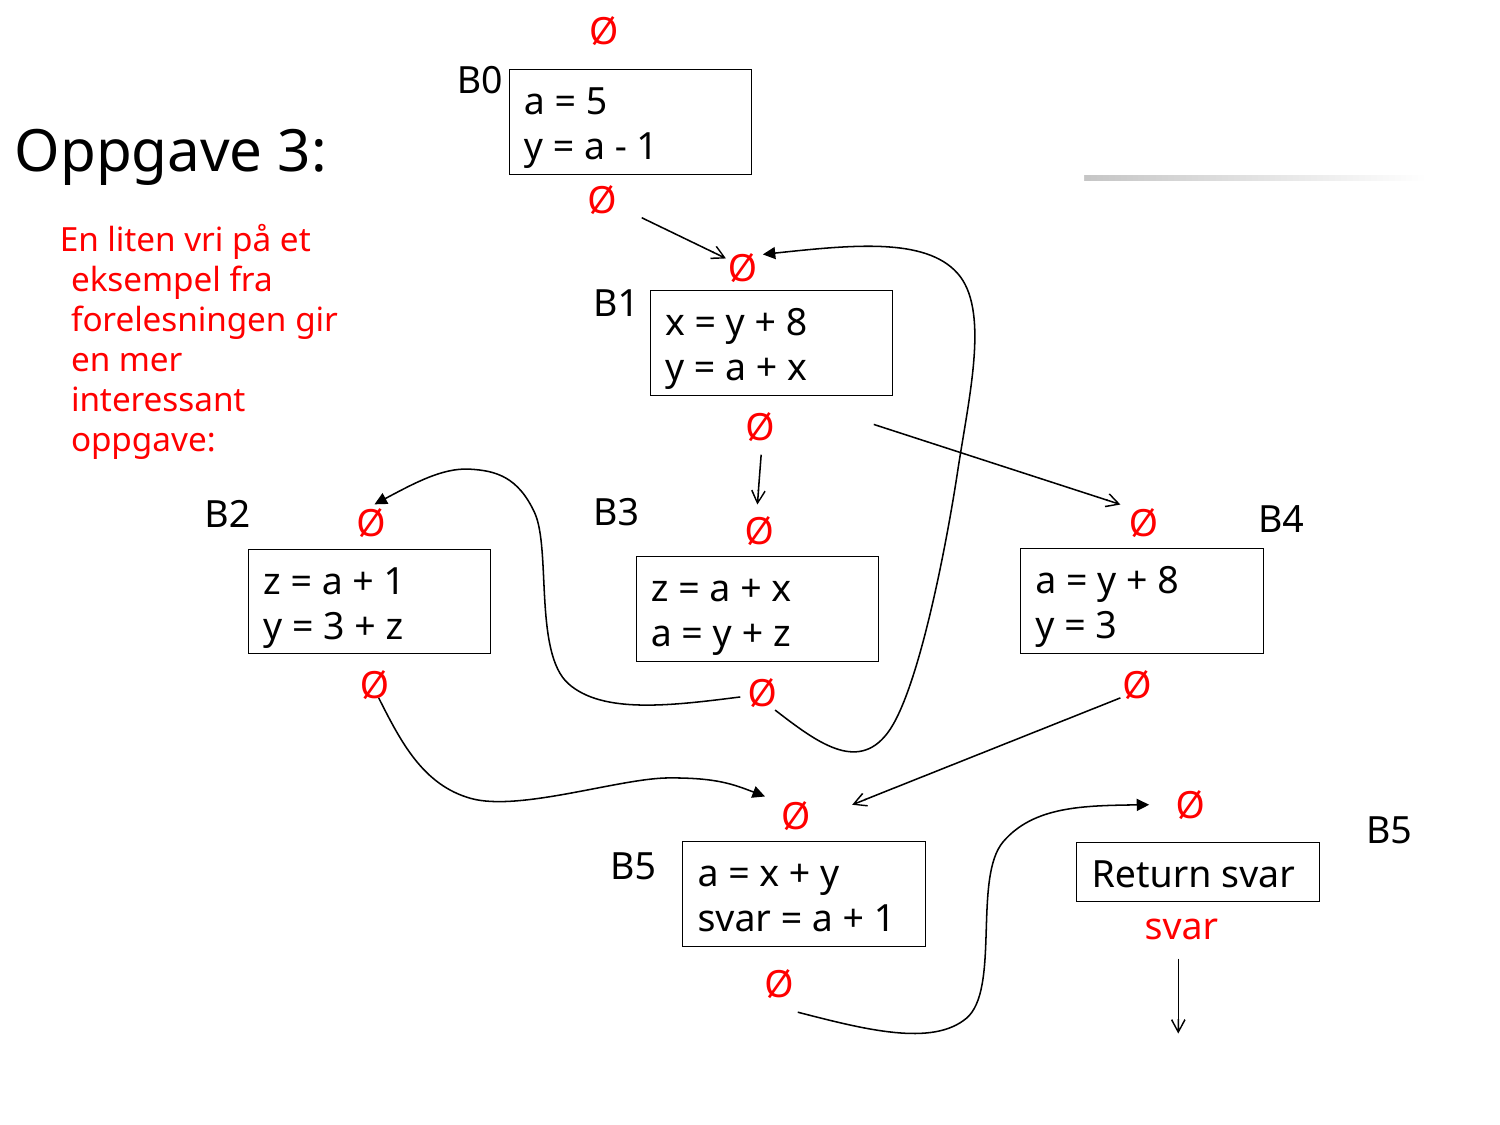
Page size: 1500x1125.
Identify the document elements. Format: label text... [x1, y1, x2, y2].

text_box [374, 468, 741, 706]
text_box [873, 424, 1121, 505]
text_box Ø [554, 0, 777, 60]
text_box Ø [746, 784, 899, 845]
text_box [757, 454, 762, 505]
text_box Ø [306, 654, 459, 714]
text_box Ø [691, 395, 768, 456]
text_box Ø [693, 661, 789, 722]
text_box Ø [1078, 653, 1231, 714]
text_box B5 [595, 834, 672, 895]
text_box Ø [543, 168, 696, 228]
text_box [378, 697, 765, 802]
text_box Ø [681, 499, 771, 560]
text_box z = a + 1 y = 3 + z [248, 549, 491, 654]
text_box B1 [578, 271, 655, 332]
text_box Return svar [1076, 842, 1320, 902]
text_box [852, 697, 1121, 805]
text_box B2 [189, 501, 266, 543]
text_box Oppgave 3: En liten vri på et eksempel fra forelesningen gir en mer interessant oppgave: [0, 105, 365, 501]
text_box [797, 798, 1150, 1034]
text_box Ø [693, 236, 846, 296]
text_box Ø [1084, 491, 1237, 552]
text_box a = y + 8 y = 3 [1020, 548, 1264, 654]
text_box Ø [700, 952, 853, 1013]
text_box a = x + y svar = a + 1 [682, 841, 926, 947]
text_box svar [1100, 894, 1253, 955]
text_box B4 [1243, 487, 1320, 548]
text_box z = a + x a = y + z [636, 556, 773, 662]
text_box a = 5 y = a - 1 [509, 69, 752, 175]
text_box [641, 217, 727, 259]
text_box [762, 246, 975, 752]
text_box B3 [578, 480, 655, 541]
text_box Ø [312, 492, 463, 552]
text_box x = y + 8 y = a + x [650, 290, 766, 396]
text_box B0 [442, 48, 518, 109]
text_box B5 [1351, 799, 1428, 859]
text_box [0, 39, 1085, 277]
text_box Ø [1131, 774, 1284, 834]
